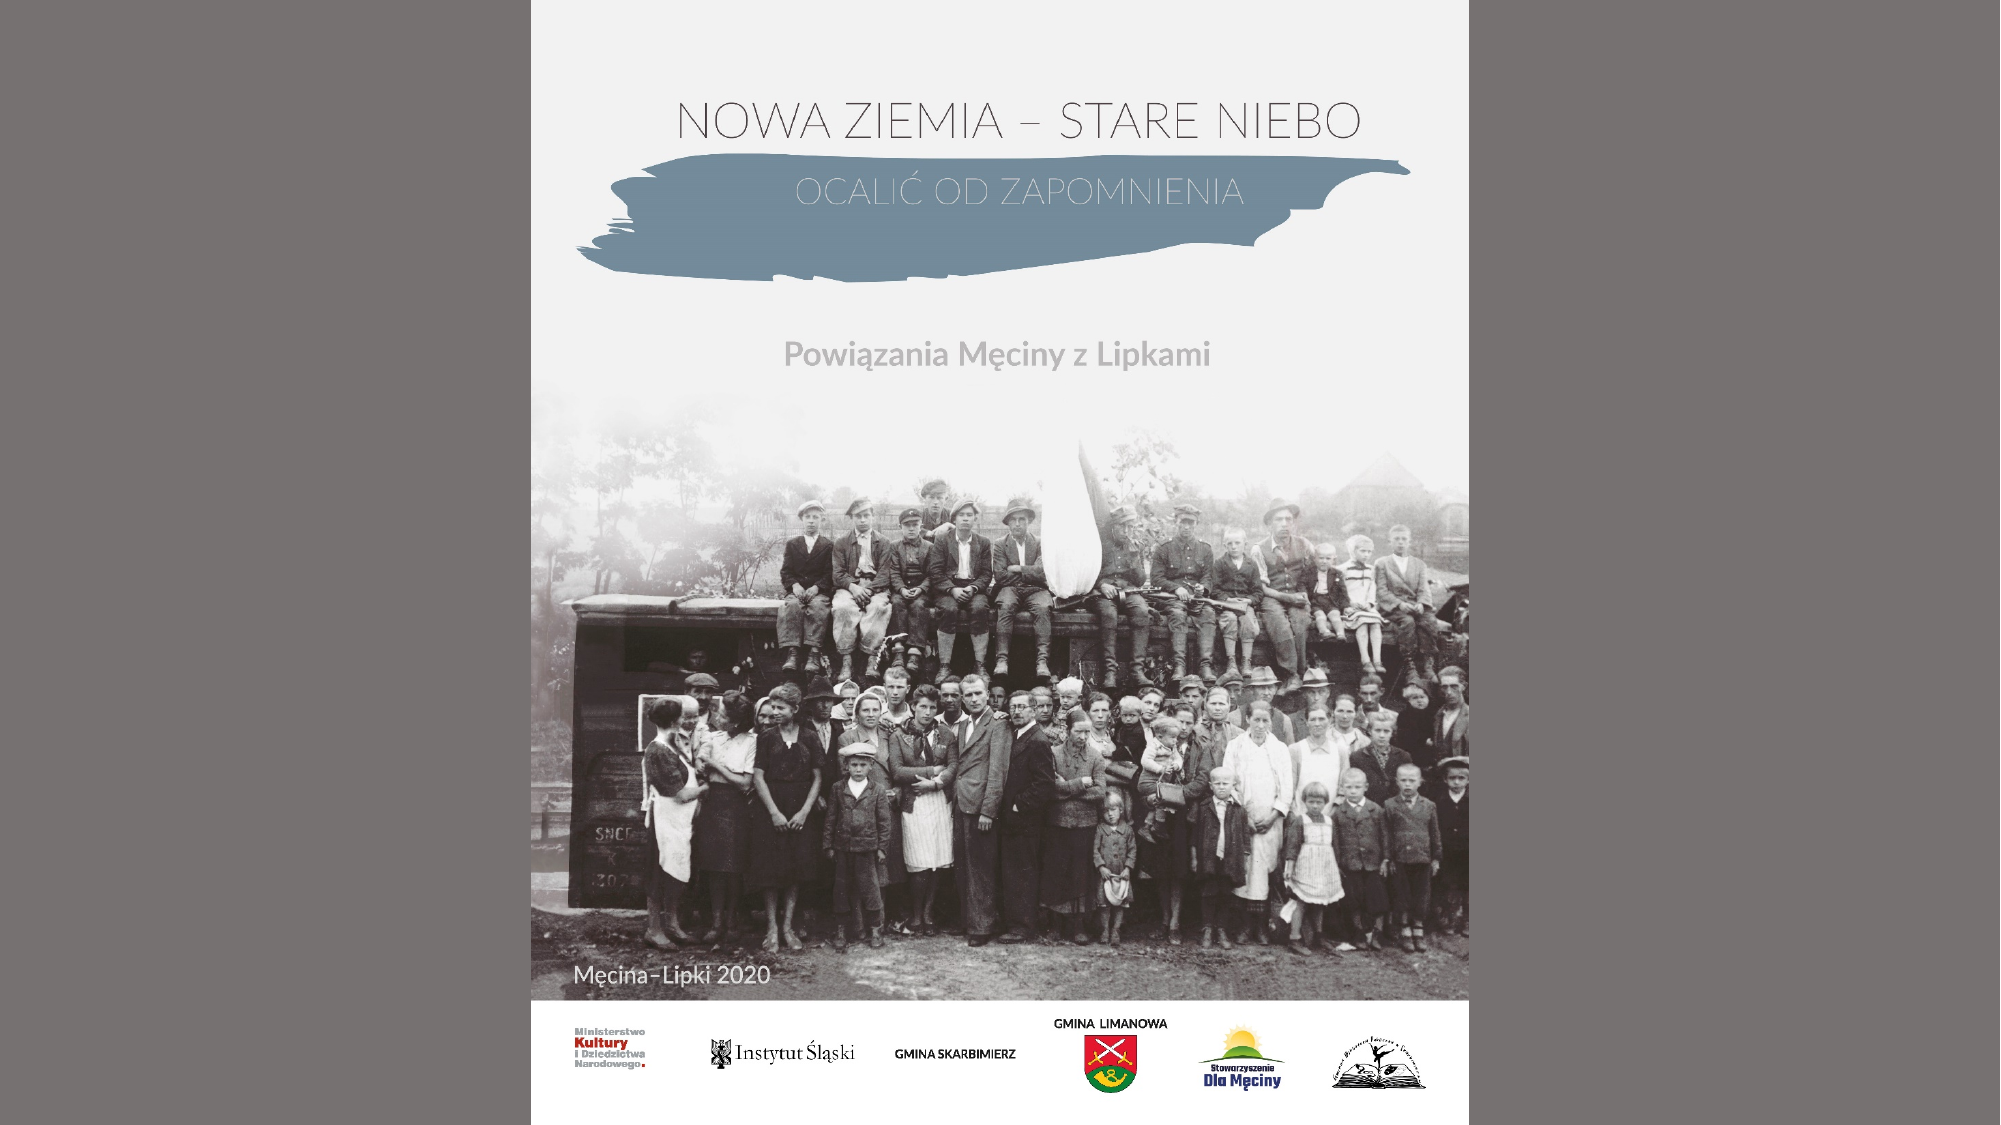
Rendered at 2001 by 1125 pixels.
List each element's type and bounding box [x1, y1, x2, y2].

picture [531, 0, 1469, 1125]
